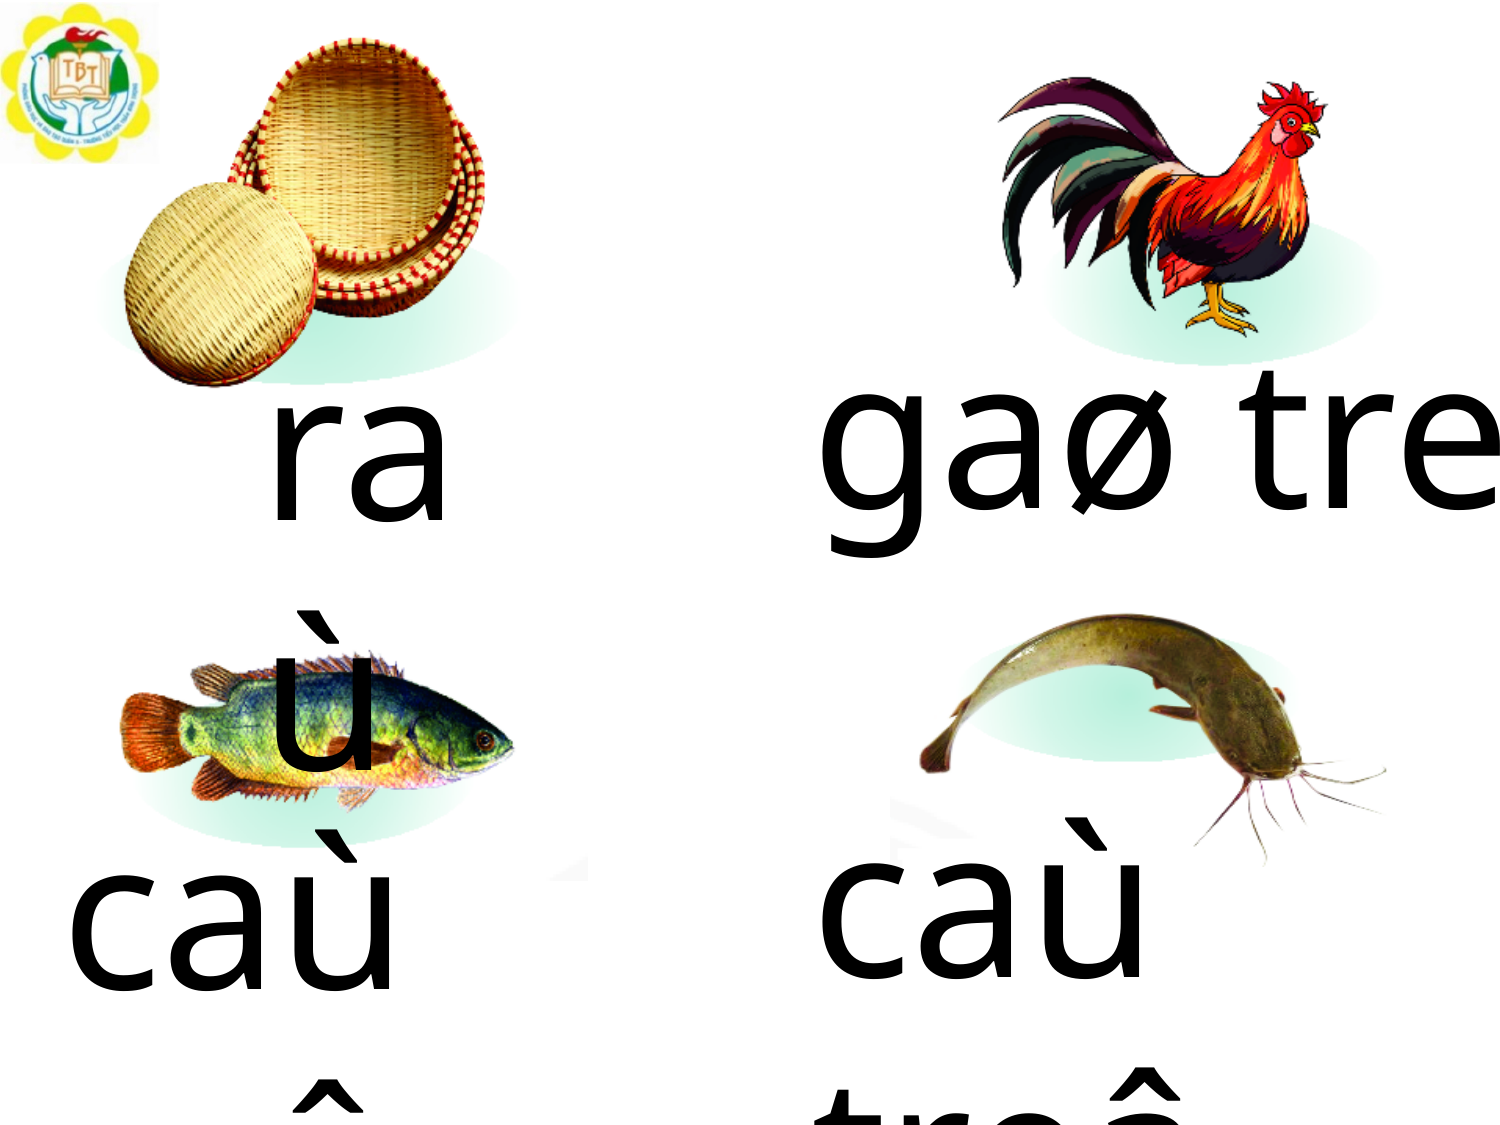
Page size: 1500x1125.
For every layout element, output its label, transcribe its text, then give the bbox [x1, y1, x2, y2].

text_box caù treâ [796, 761, 1500, 1125]
picture [890, 573, 1399, 867]
text_box caù roâ [46, 773, 704, 1125]
picture [937, 0, 1416, 377]
text_box gaø tre [796, 292, 1500, 558]
picture [70, 597, 588, 881]
text_box raù [246, 304, 551, 596]
picture [0, 0, 524, 407]
